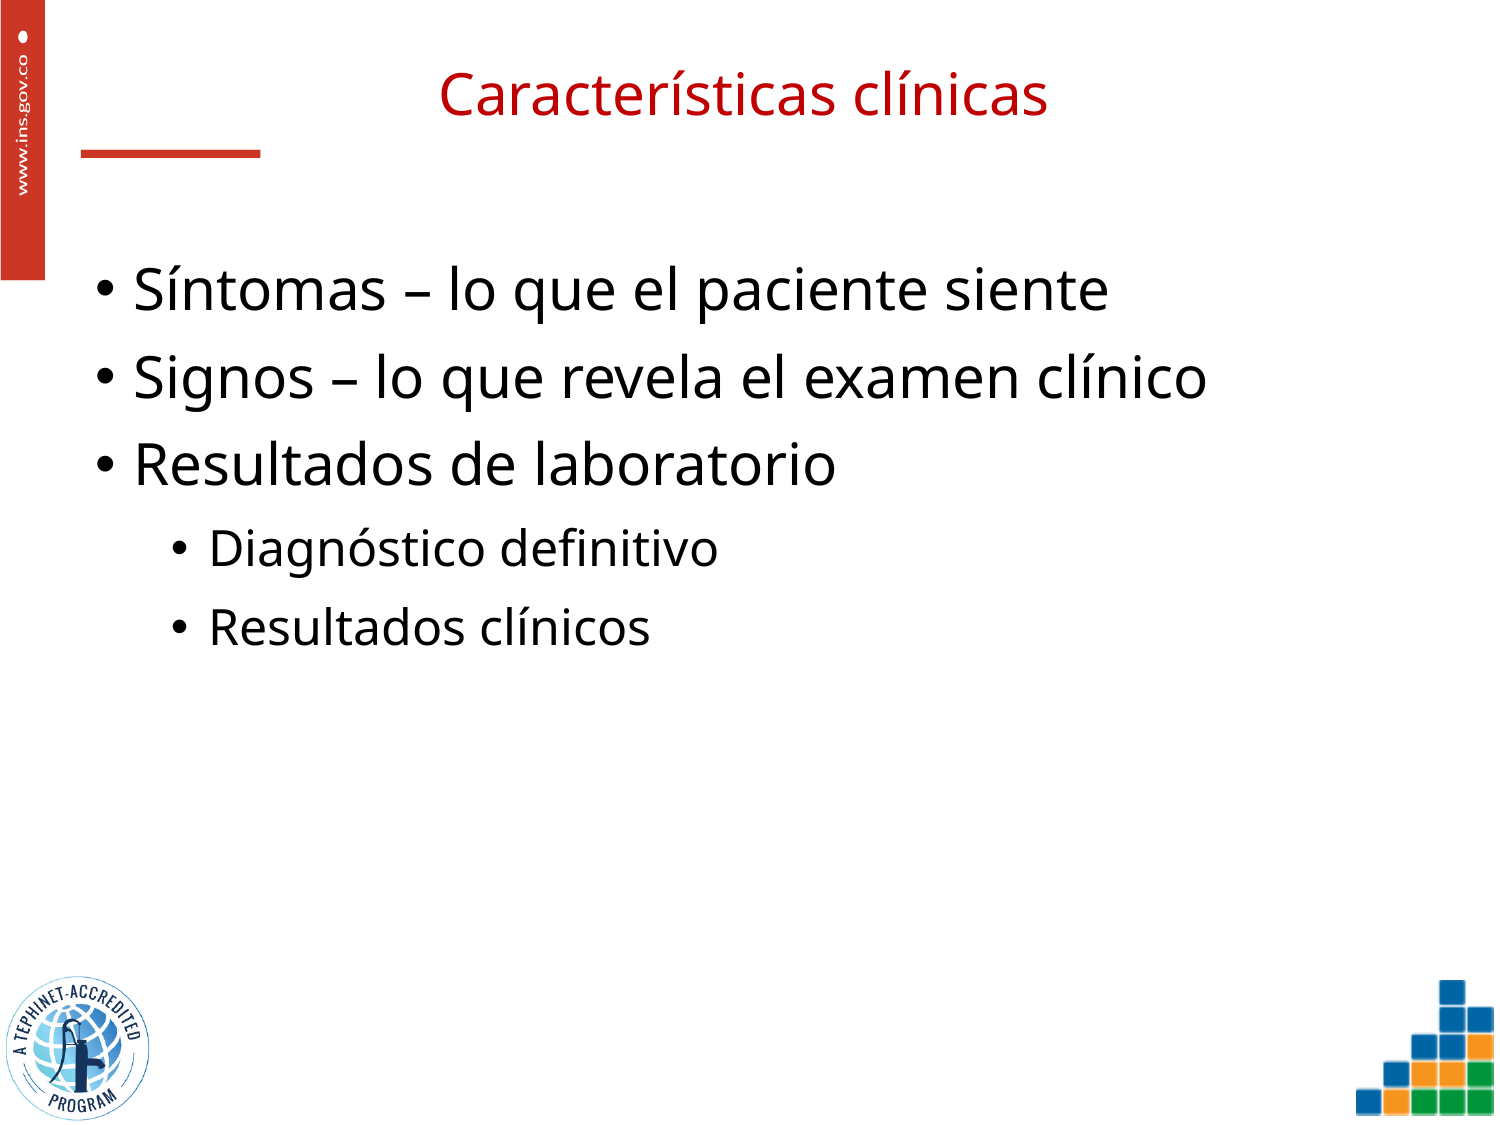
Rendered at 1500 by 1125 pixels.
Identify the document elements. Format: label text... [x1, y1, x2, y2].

picture [0, 970, 155, 1125]
list Síntomas – lo que el paciente siente Signos – lo que revela el examen clínico Resultados de laboratorio Diagnóstico definitivo Resultados clínicos [80, 252, 1408, 997]
picture [1356, 980, 1494, 1116]
picture [0, 0, 1439, 943]
title Características clínicas [80, 64, 1408, 130]
